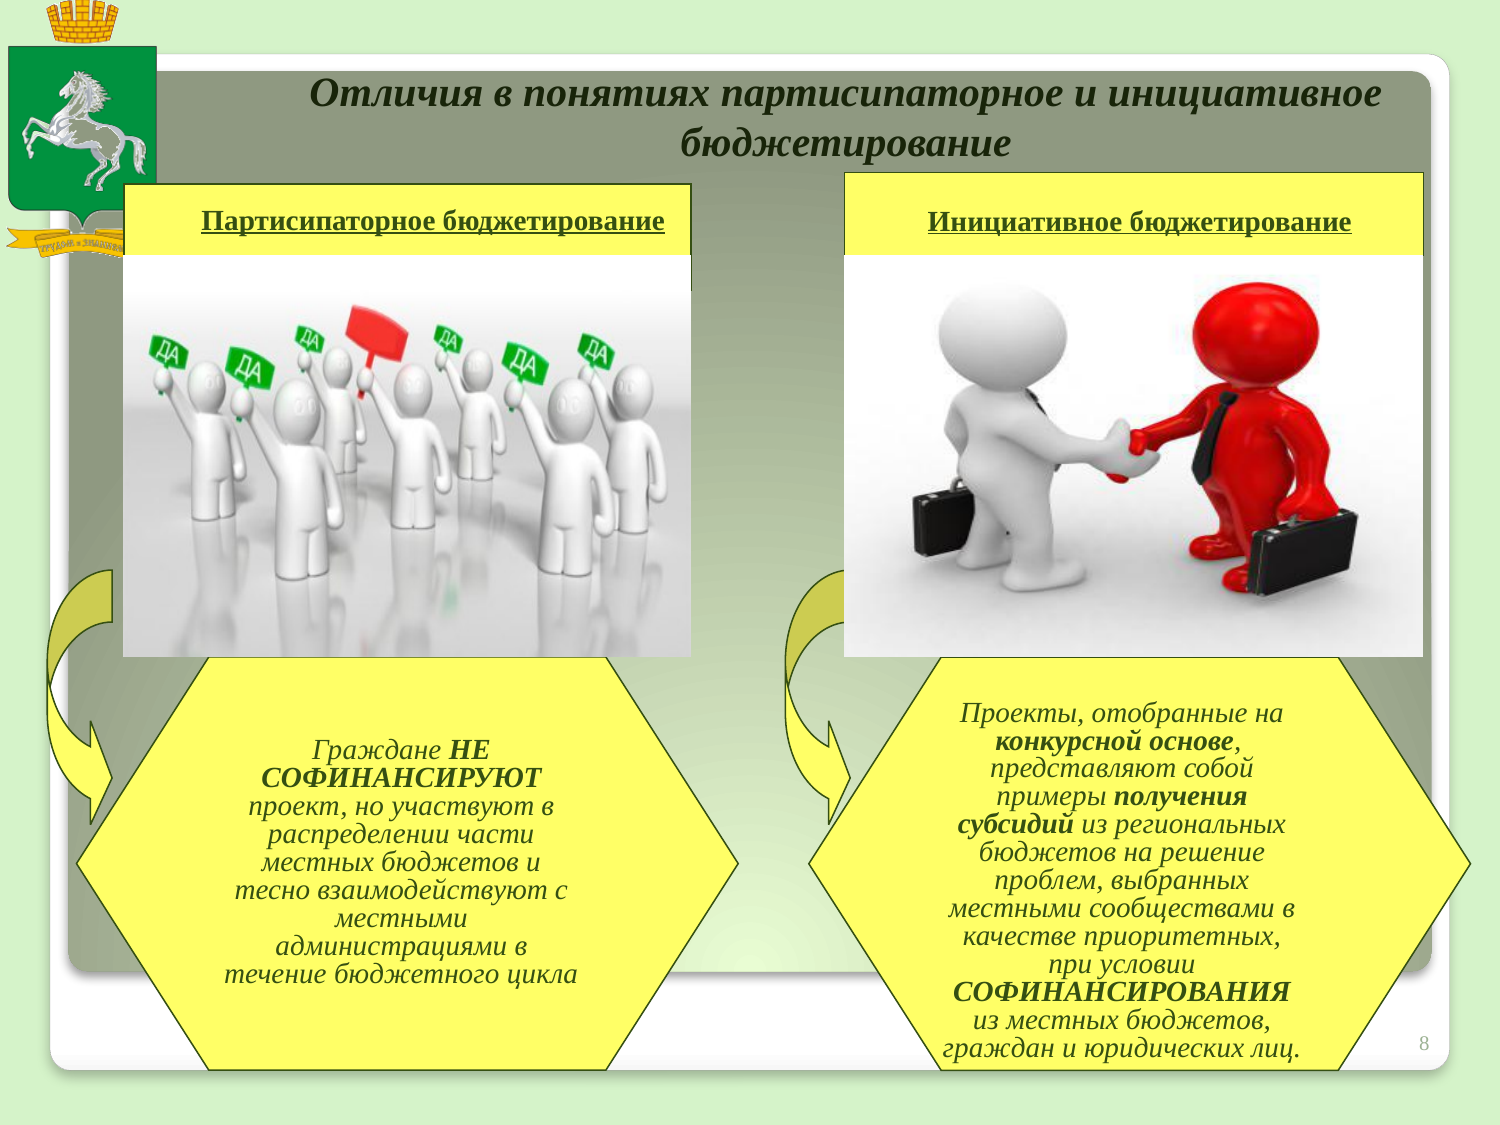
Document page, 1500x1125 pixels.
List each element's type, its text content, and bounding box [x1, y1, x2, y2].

picture [844, 255, 1423, 658]
picture [5, 0, 692, 658]
text_box [808, 670, 1471, 1071]
title Отличия в понятиях партисипаторное и инициативное бюджетирование [171, 54, 1500, 173]
text_box Граждане НЕ СОФИНАНСИРУЮТ проект, но участвуют в распределении части местных бюджетов и тесно взаимодействуют с местными администрациями в течение бюджетного цикла [206, 729, 597, 997]
text_box Партисипаторное бюджетирование [171, 194, 703, 244]
slide_number 8 [1369, 1002, 1445, 1063]
text_box Инициативное бюджетирование [844, 194, 1436, 245]
text_box [785, 572, 851, 825]
text_box Проекты, отобранные на конкурсной основе, представляют собой примеры получения субсидий из региональных бюджетов на решение проблем, выбранных местными сообществами в качестве приоритетных, при условии СОФИНАНСИРОВАНИЯ из местных бюджетов, граждан и юридических лиц. [927, 692, 1317, 1071]
text_box [844, 173, 1424, 194]
text_box [166, 184, 691, 255]
text_box [76, 670, 739, 1071]
text_box [47, 570, 113, 825]
text_box [844, 245, 1424, 256]
